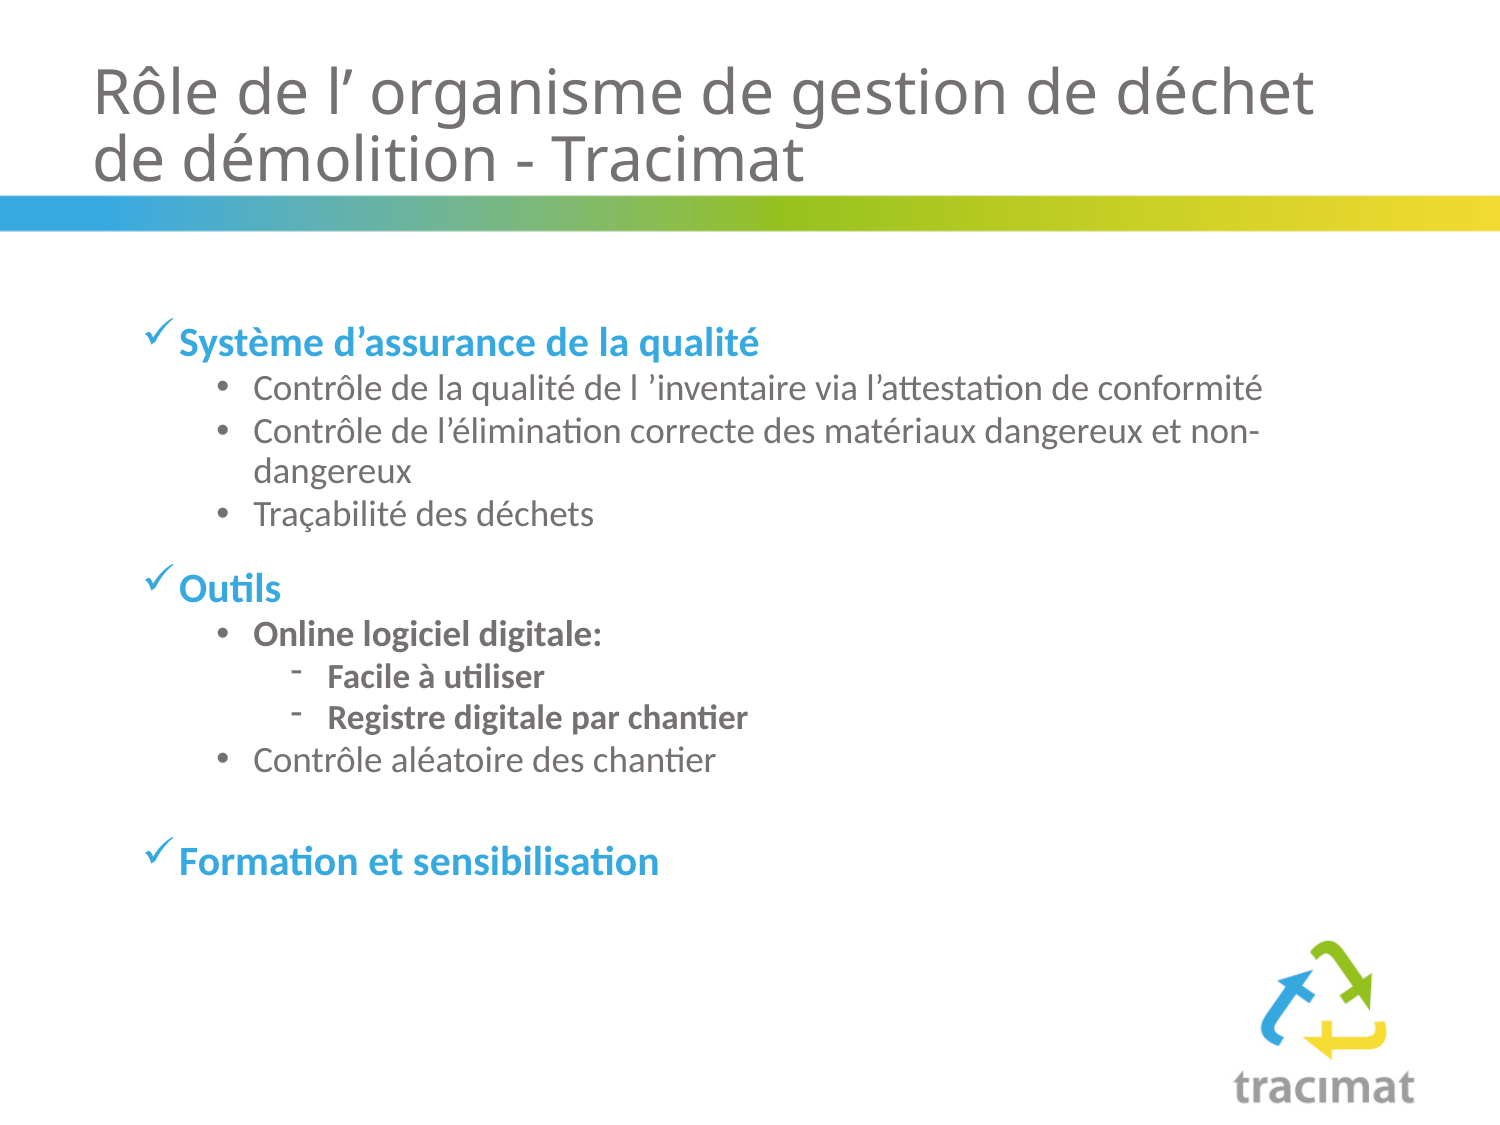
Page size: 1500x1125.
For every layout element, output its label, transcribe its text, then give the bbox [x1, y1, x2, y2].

picture [0, 38, 1500, 1125]
list Système d’assurance de la qualité Contrôle de la qualité de l ’inventaire via l’attestation de conformité Contrôle de l’élimination correcte des matériaux dangereux et non-dangereux Traçabilité des déchets Outils Online logiciel digitale: Facile à utiliser Registre digitale par chantier Contrôle aléatoire des chantier Formation et sensibilisation [50, 311, 1435, 902]
title Rôle de l’ organisme de gestion de déchet de démolition - Tracimat [75, 61, 1410, 195]
